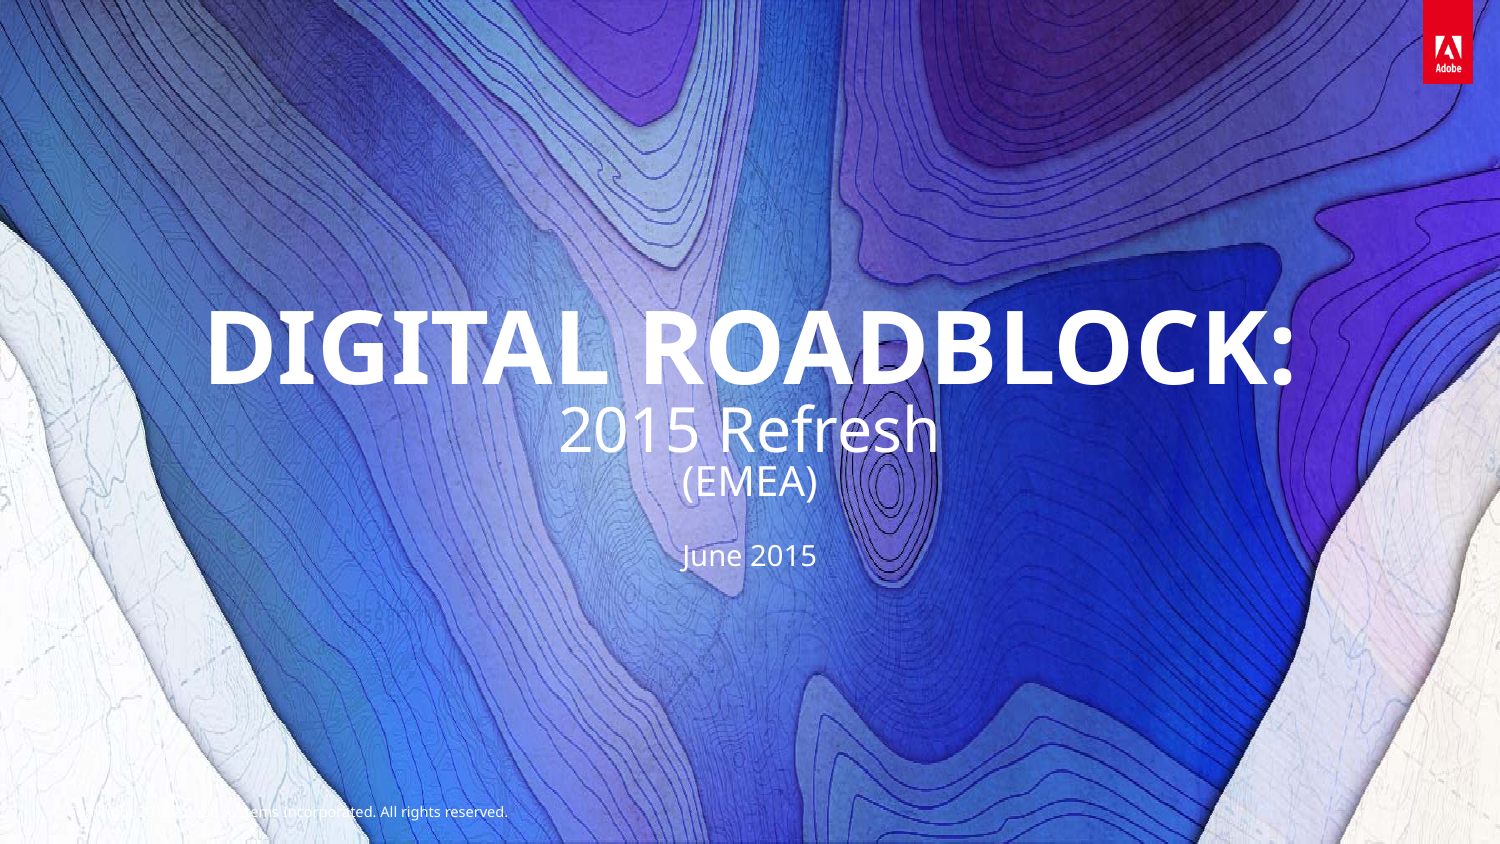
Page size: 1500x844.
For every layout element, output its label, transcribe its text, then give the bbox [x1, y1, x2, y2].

picture [0, 0, 1500, 844]
title DIGITAL ROADBLOCK: 2015 Refresh (EMEA) June 2015 [62, 257, 1438, 621]
